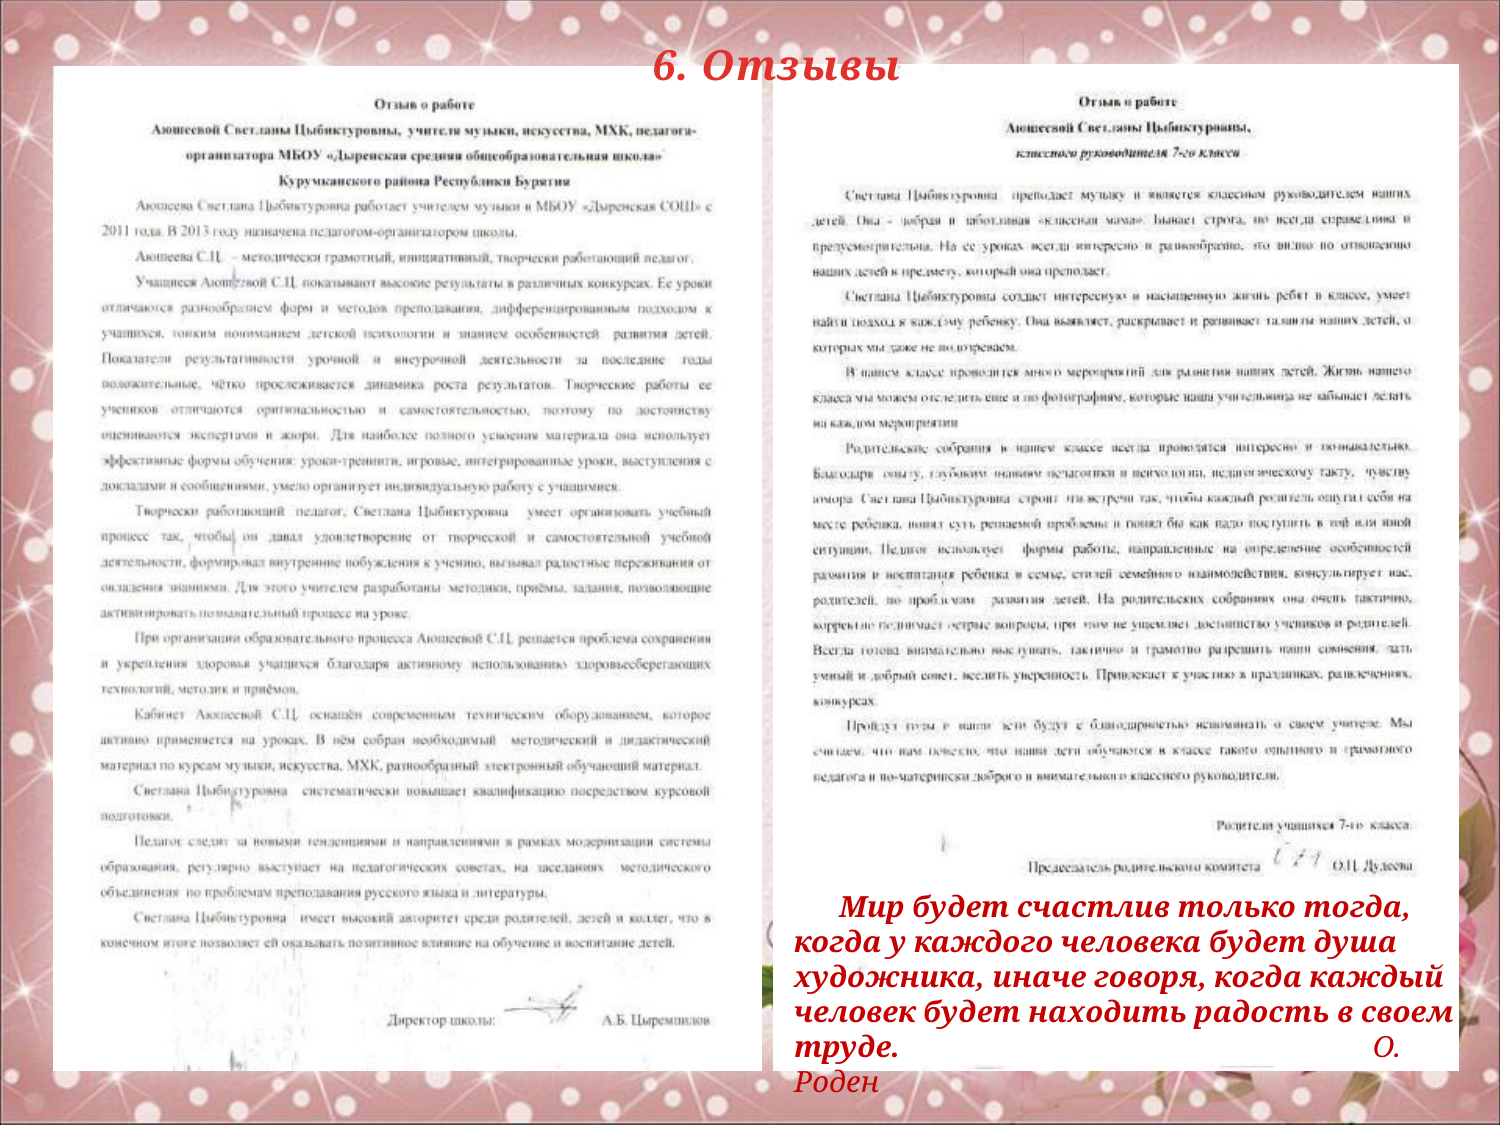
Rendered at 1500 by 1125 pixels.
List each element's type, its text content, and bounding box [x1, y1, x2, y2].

picture [0, 0, 1500, 1125]
text_box Мир будет счастлив только тогда, когда у каждого человека будет душа художника, иначе говоря, когда каждый человек будет находить радость в своем труде. О. Роден [779, 881, 1500, 1106]
text_box 6. Отзывы [171, 30, 1394, 70]
